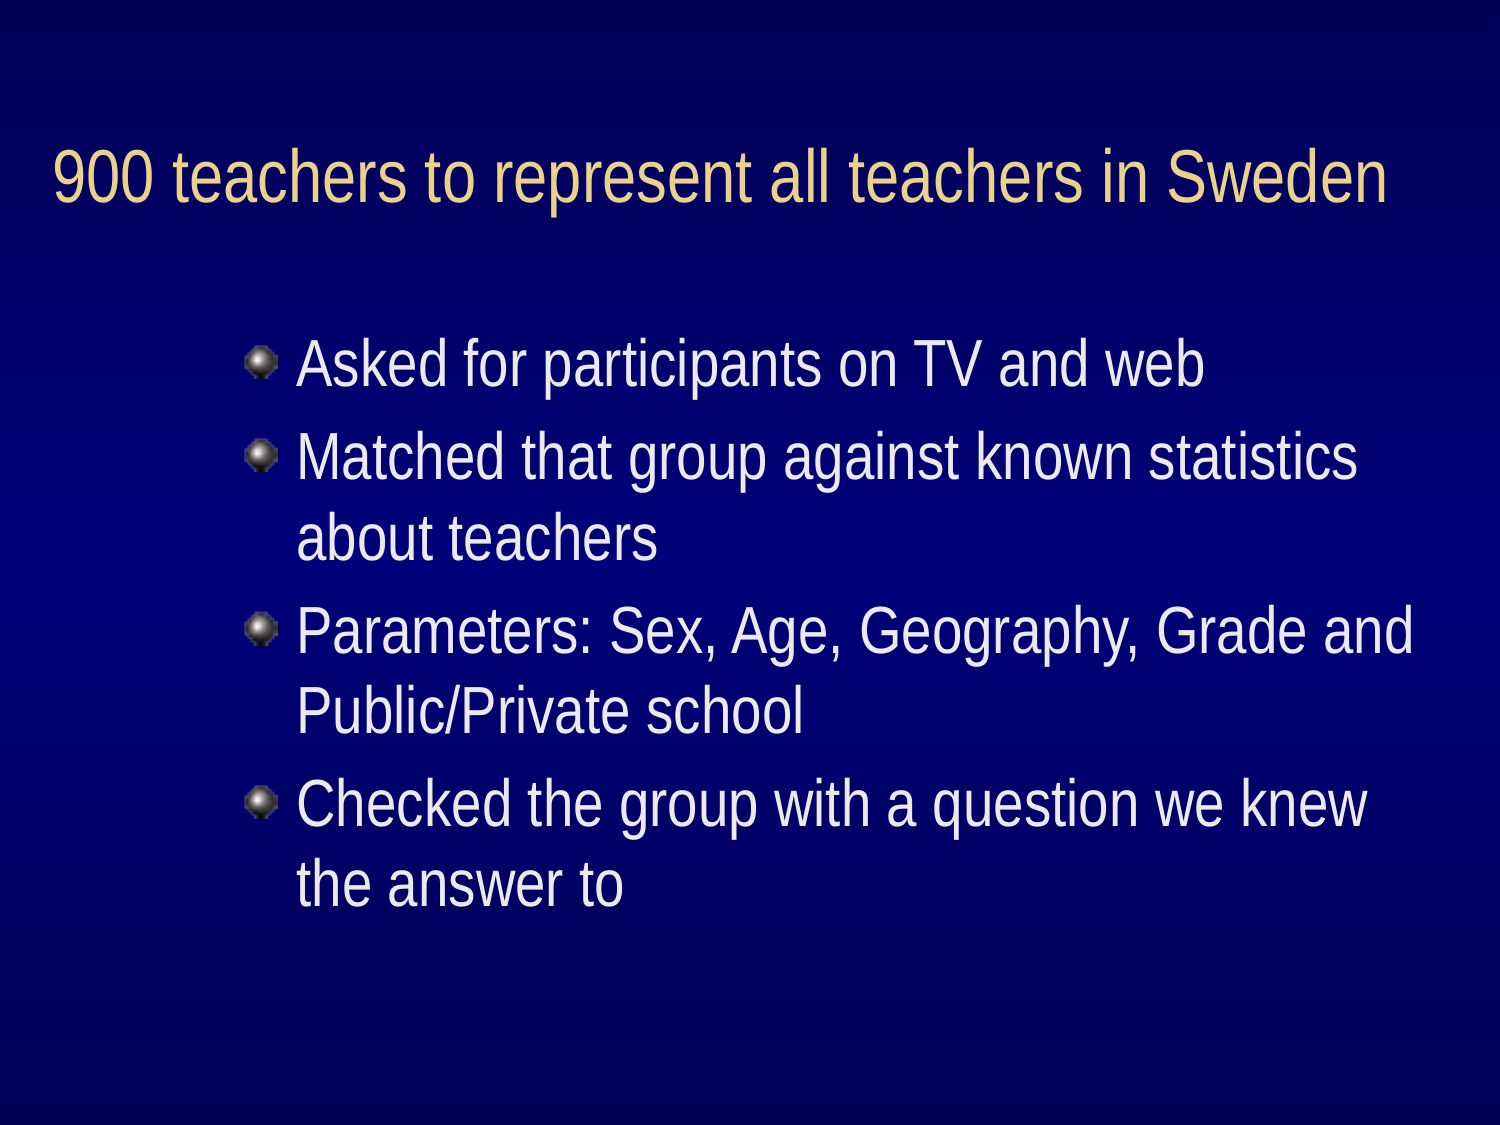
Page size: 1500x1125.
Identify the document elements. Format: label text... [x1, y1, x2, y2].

picture [240, 781, 278, 819]
picture [240, 607, 278, 646]
title 900 teachers to represent all teachers in Sweden [37, 62, 1463, 225]
list Asked for participants on TV and web Matched that group against known statistics about teachers Parameters: Sex, Age, Geography, Grade and Public/Private school Checked the group with a question we knew the answer to [225, 312, 1450, 988]
picture [240, 434, 278, 472]
picture [240, 341, 278, 379]
